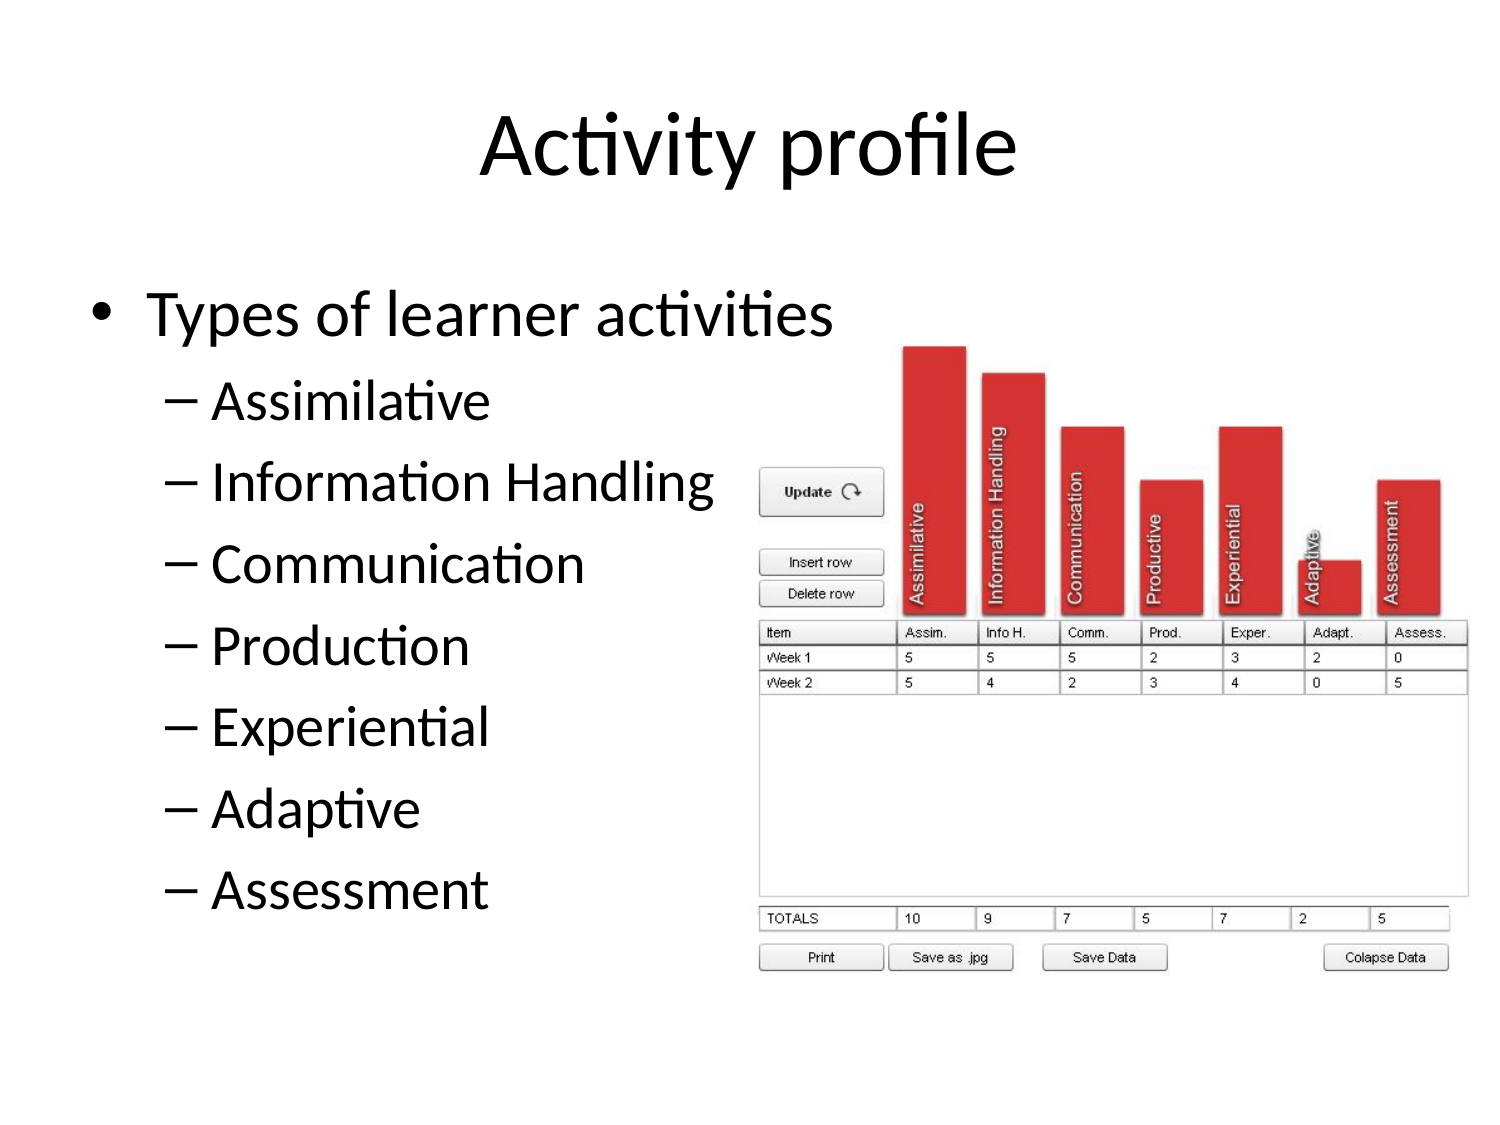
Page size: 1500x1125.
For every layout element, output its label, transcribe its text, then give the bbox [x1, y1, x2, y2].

title Activity profile [75, 45, 1425, 233]
picture [749, 343, 1489, 991]
list Types of learner activities Assimilative Information Handling Communication Production Experiential Adaptive Assessment [75, 262, 1425, 1005]
